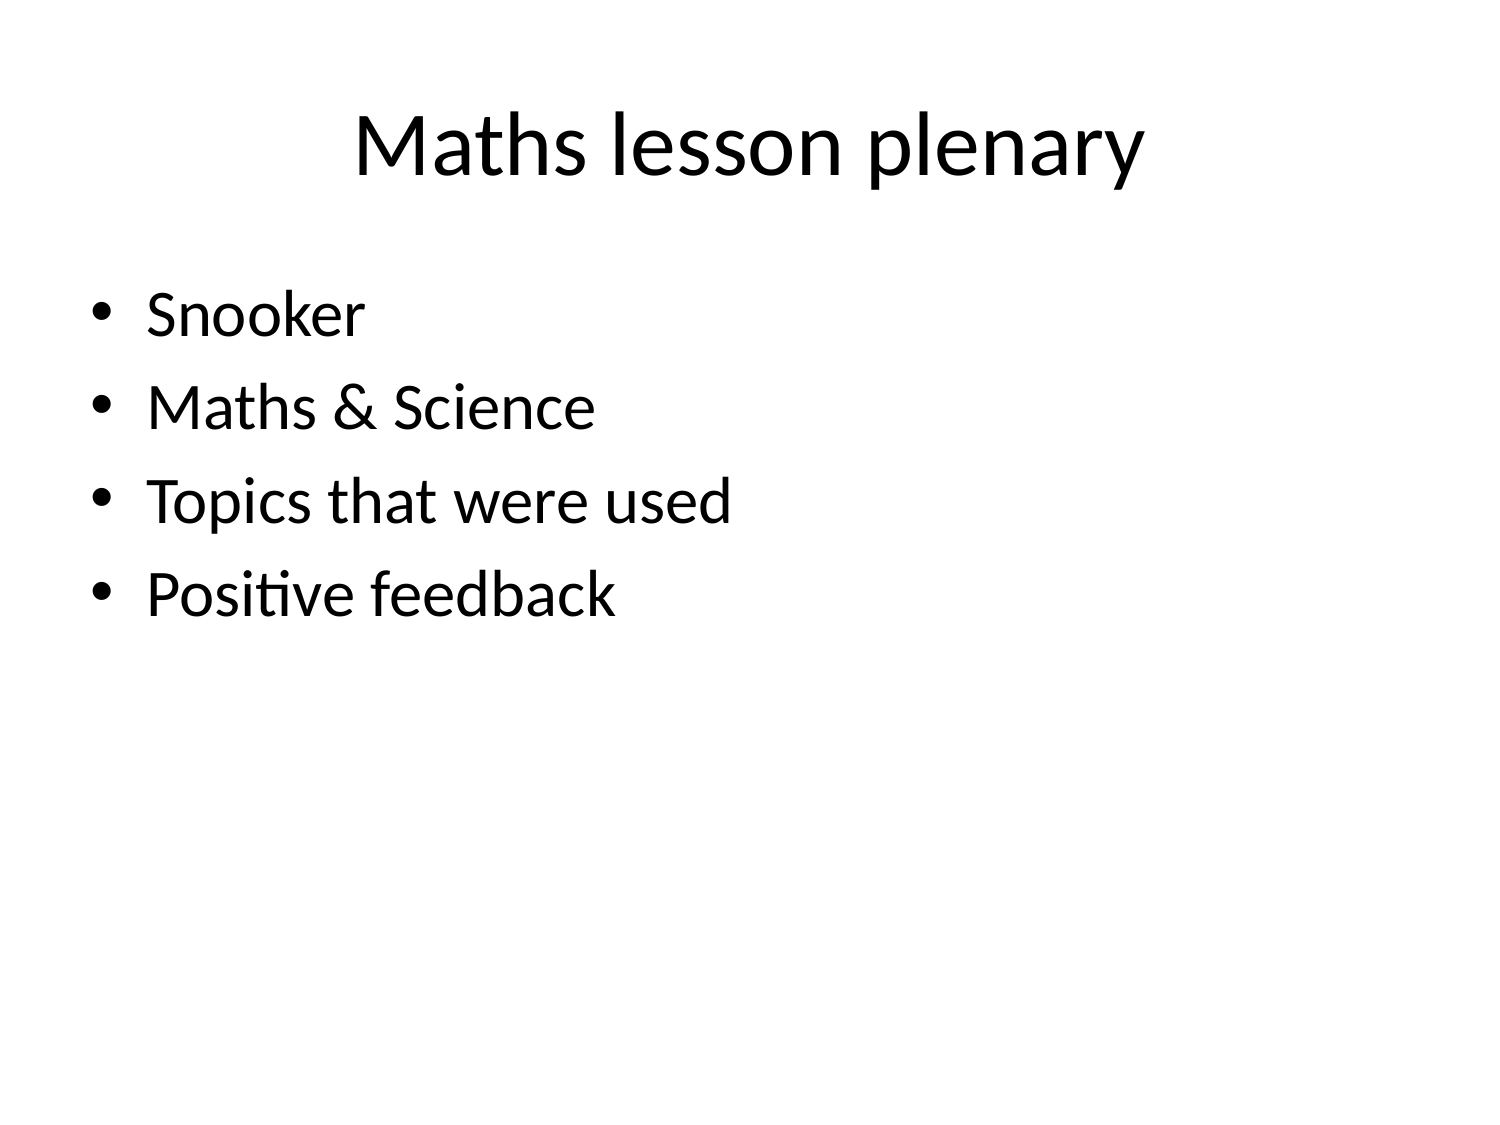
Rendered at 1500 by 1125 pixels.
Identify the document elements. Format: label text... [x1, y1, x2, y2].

list Snooker Maths & Science Topics that were used Positive feedback [75, 262, 1425, 1005]
title Maths lesson plenary [75, 45, 1425, 233]
